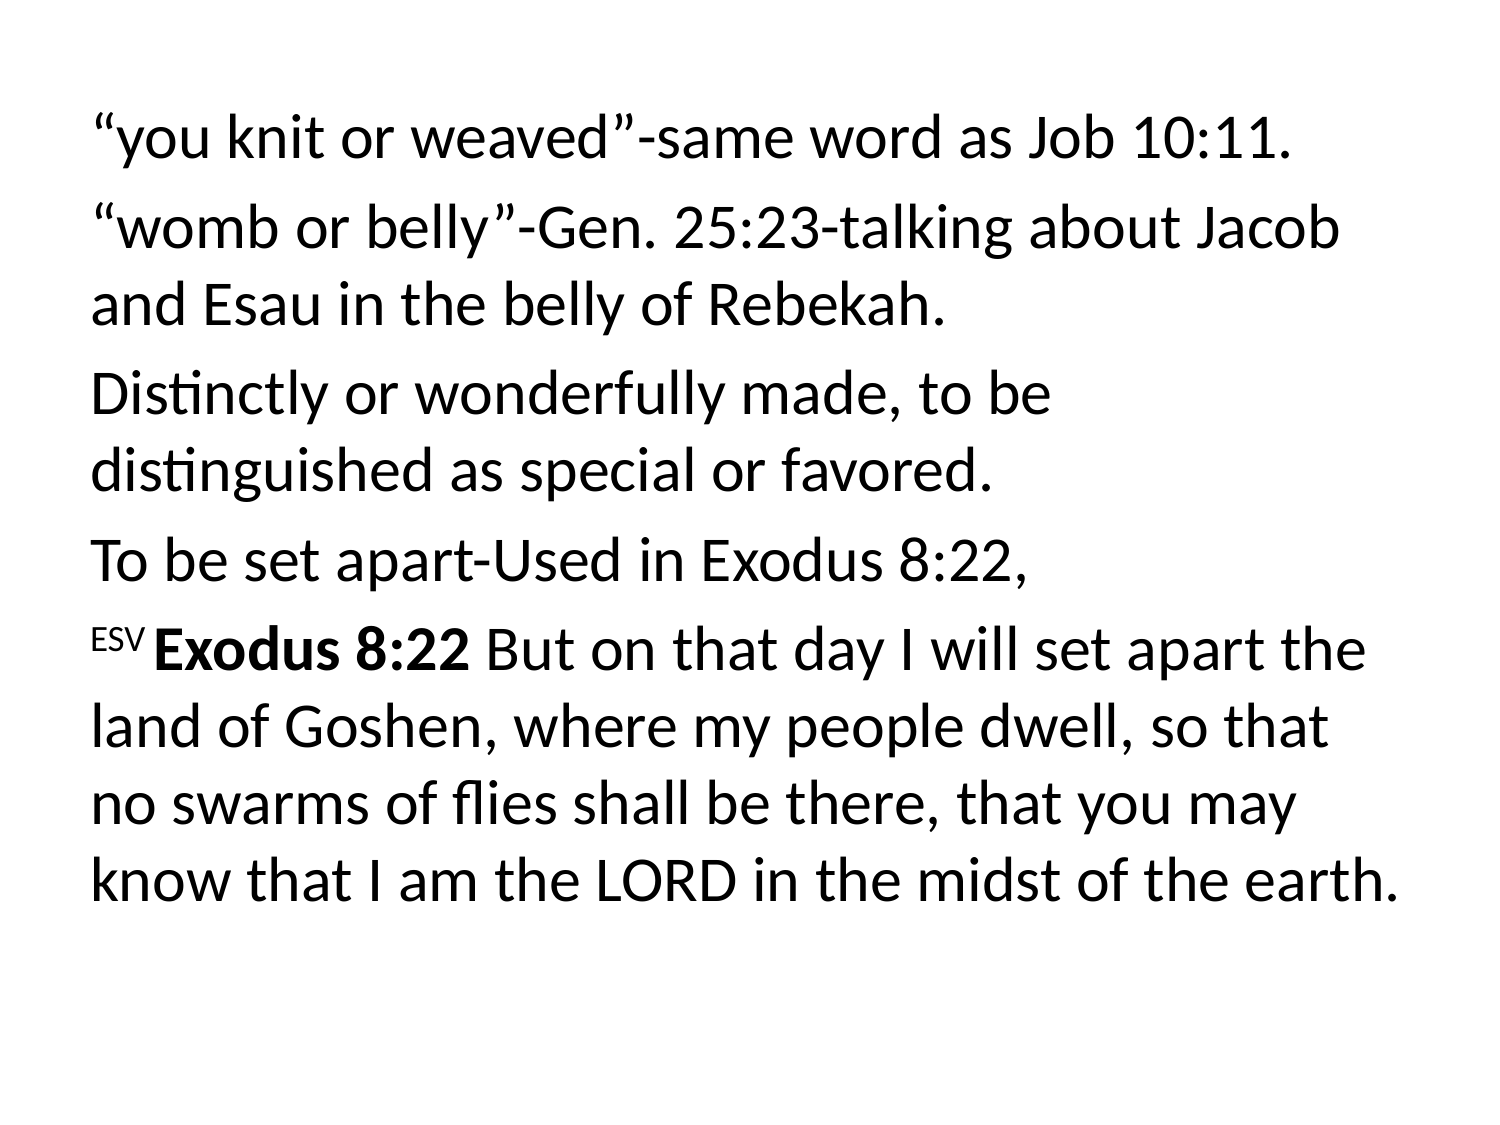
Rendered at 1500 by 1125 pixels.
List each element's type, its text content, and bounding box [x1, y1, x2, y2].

list “you knit or weaved”-same word as Job 10:11. “womb or belly”-Gen. 25:23-talking about Jacob and Esau in the belly of Rebekah. Distinctly or wonderfully made, to be distinguished as special or favored. To be set apart-Used in Exodus 8:22, ESV Exodus 8:22 But on that day I will set apart the land of Goshen, where my people dwell, so that no swarms of flies shall be there, that you may know that I am the LORD in the midst of the earth. [75, 87, 1425, 1005]
